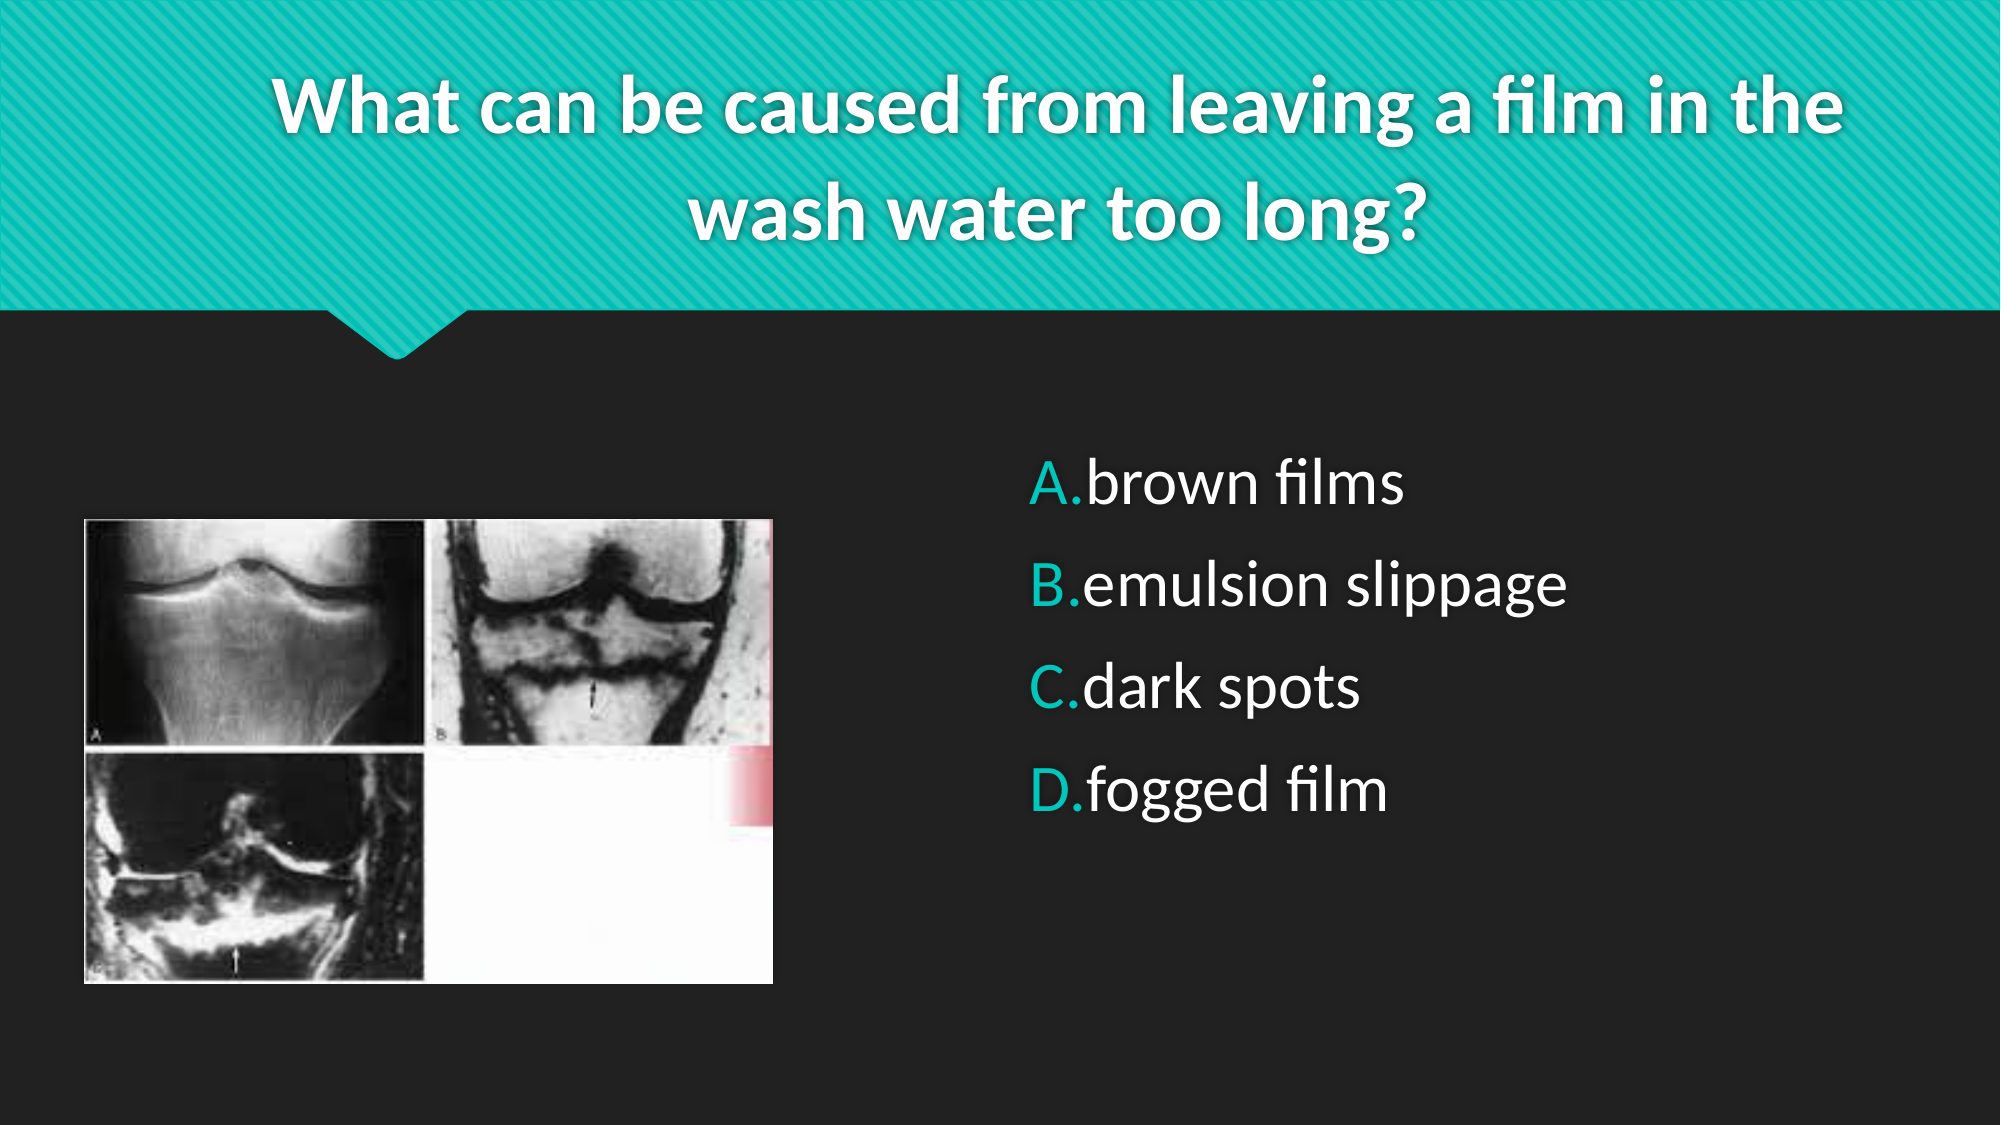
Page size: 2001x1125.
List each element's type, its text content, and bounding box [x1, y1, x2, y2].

list brown films emulsion slippage dark spots fogged film [1014, 364, 1868, 962]
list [84, 518, 774, 984]
title What can be caused from leaving a film in the wash water too long? [192, 205, 1927, 365]
